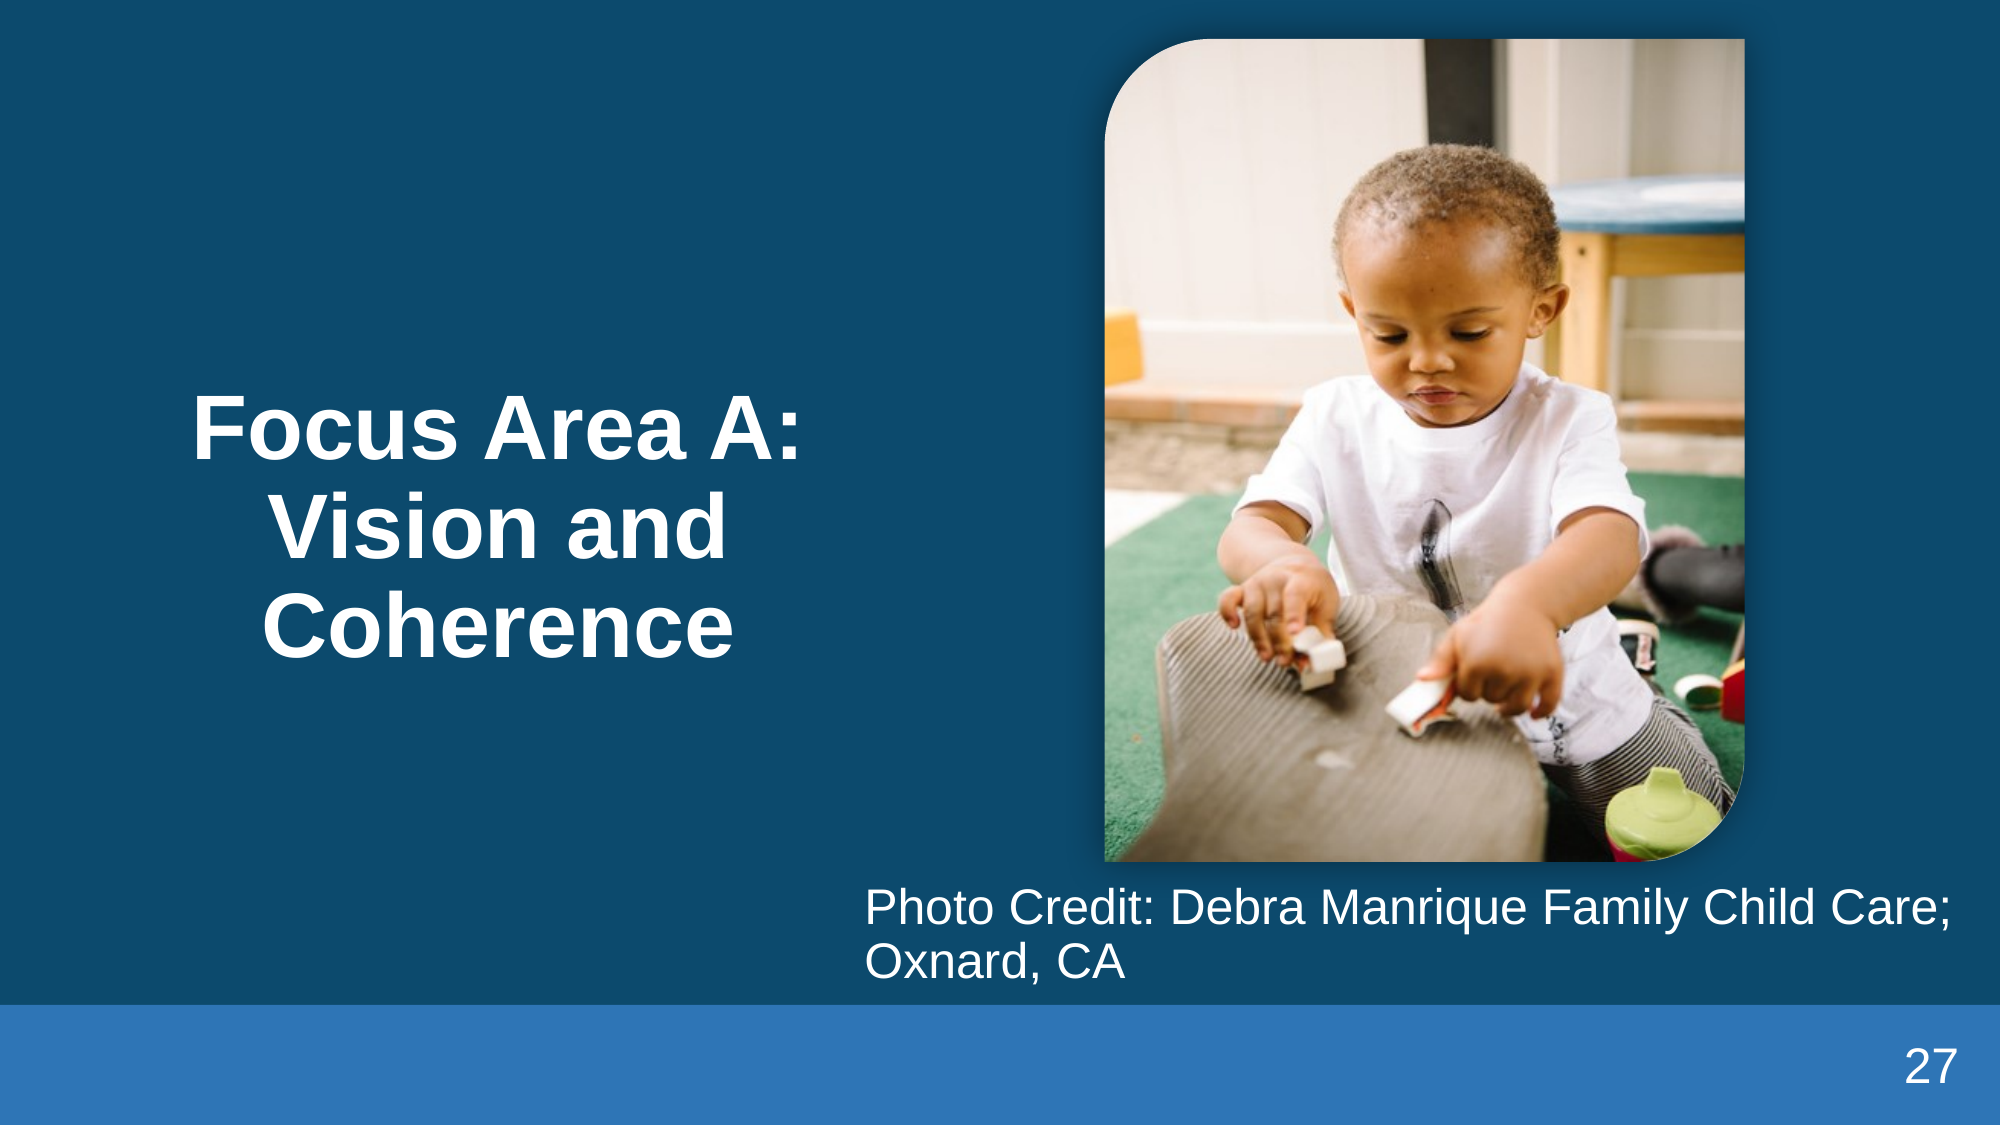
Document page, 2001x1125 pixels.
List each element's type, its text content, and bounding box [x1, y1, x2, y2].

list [1104, 38, 1745, 862]
title Focus Area A: Vision and Coherence [50, 254, 948, 804]
list Photo Credit: Debra Manrique Family Child Care; Oxnard, CA [849, 873, 2000, 1001]
slide_number 27 [1810, 1047, 1960, 1094]
